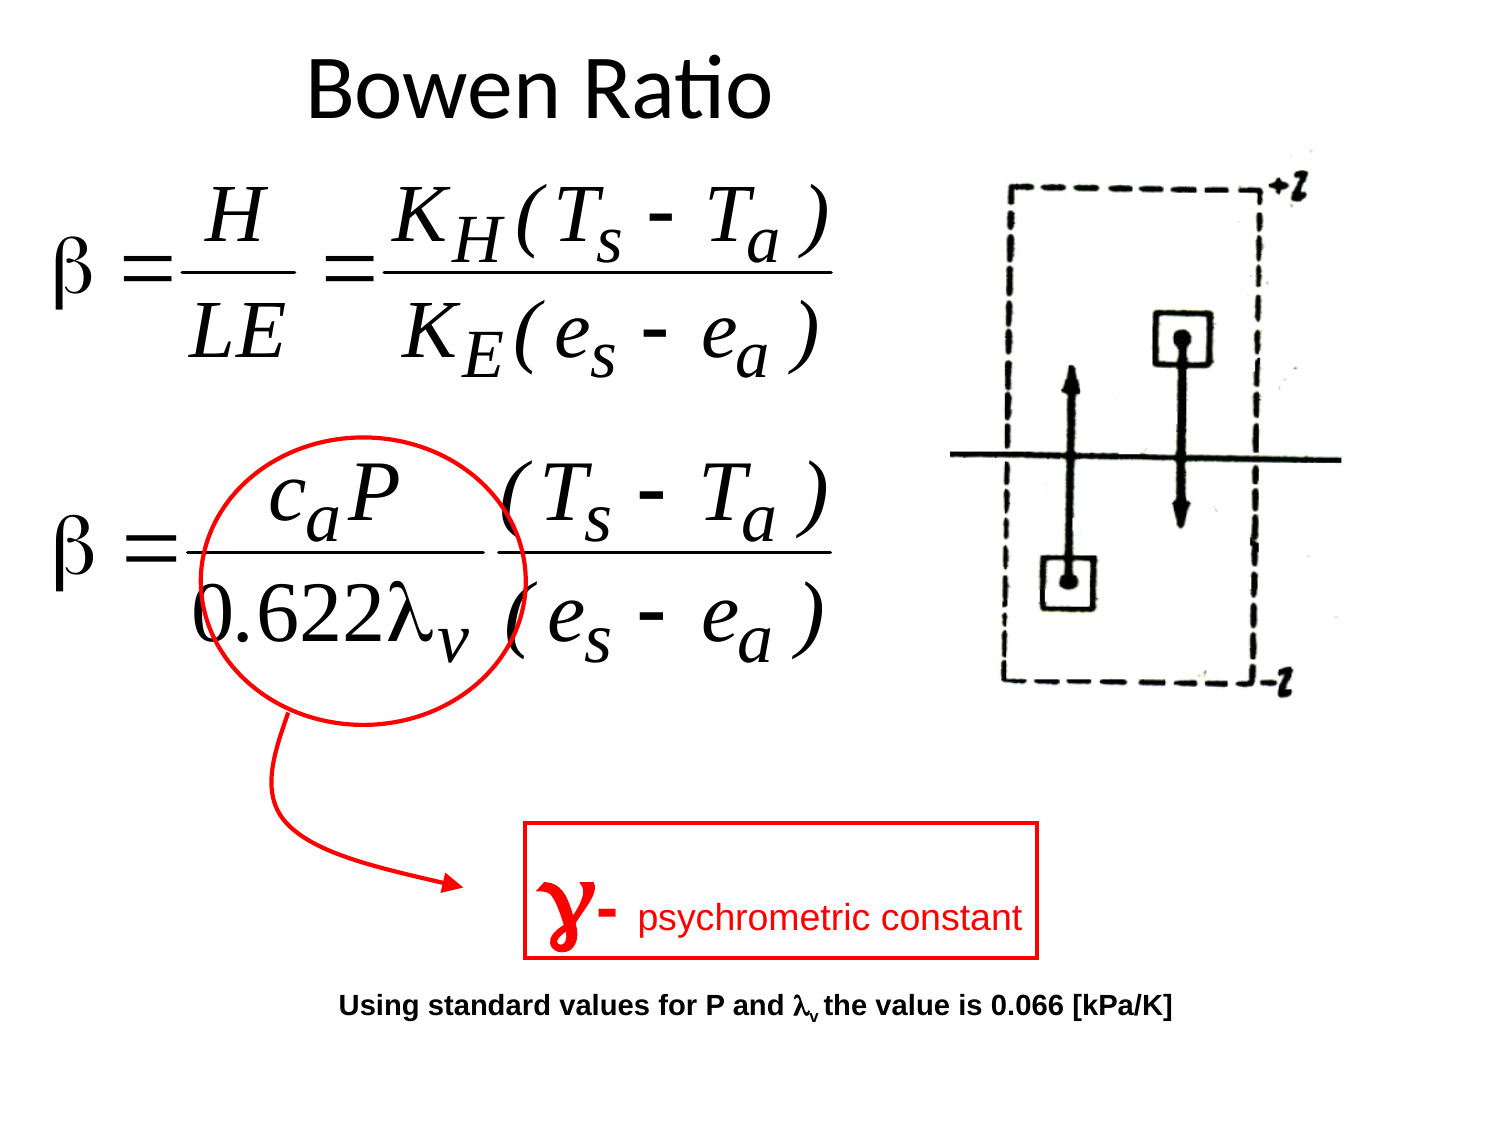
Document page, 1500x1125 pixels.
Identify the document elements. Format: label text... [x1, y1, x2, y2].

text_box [42, 162, 847, 397]
title Bowen Ratio [0, 0, 1178, 163]
text_box [271, 712, 464, 893]
text_box [258, 691, 469, 725]
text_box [949, 128, 1380, 742]
text_box Using standard values for P and v the value is 0.066 [kPa/K] [323, 978, 1189, 1034]
text_box - psychrometric constant [525, 823, 1038, 958]
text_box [41, 437, 848, 683]
